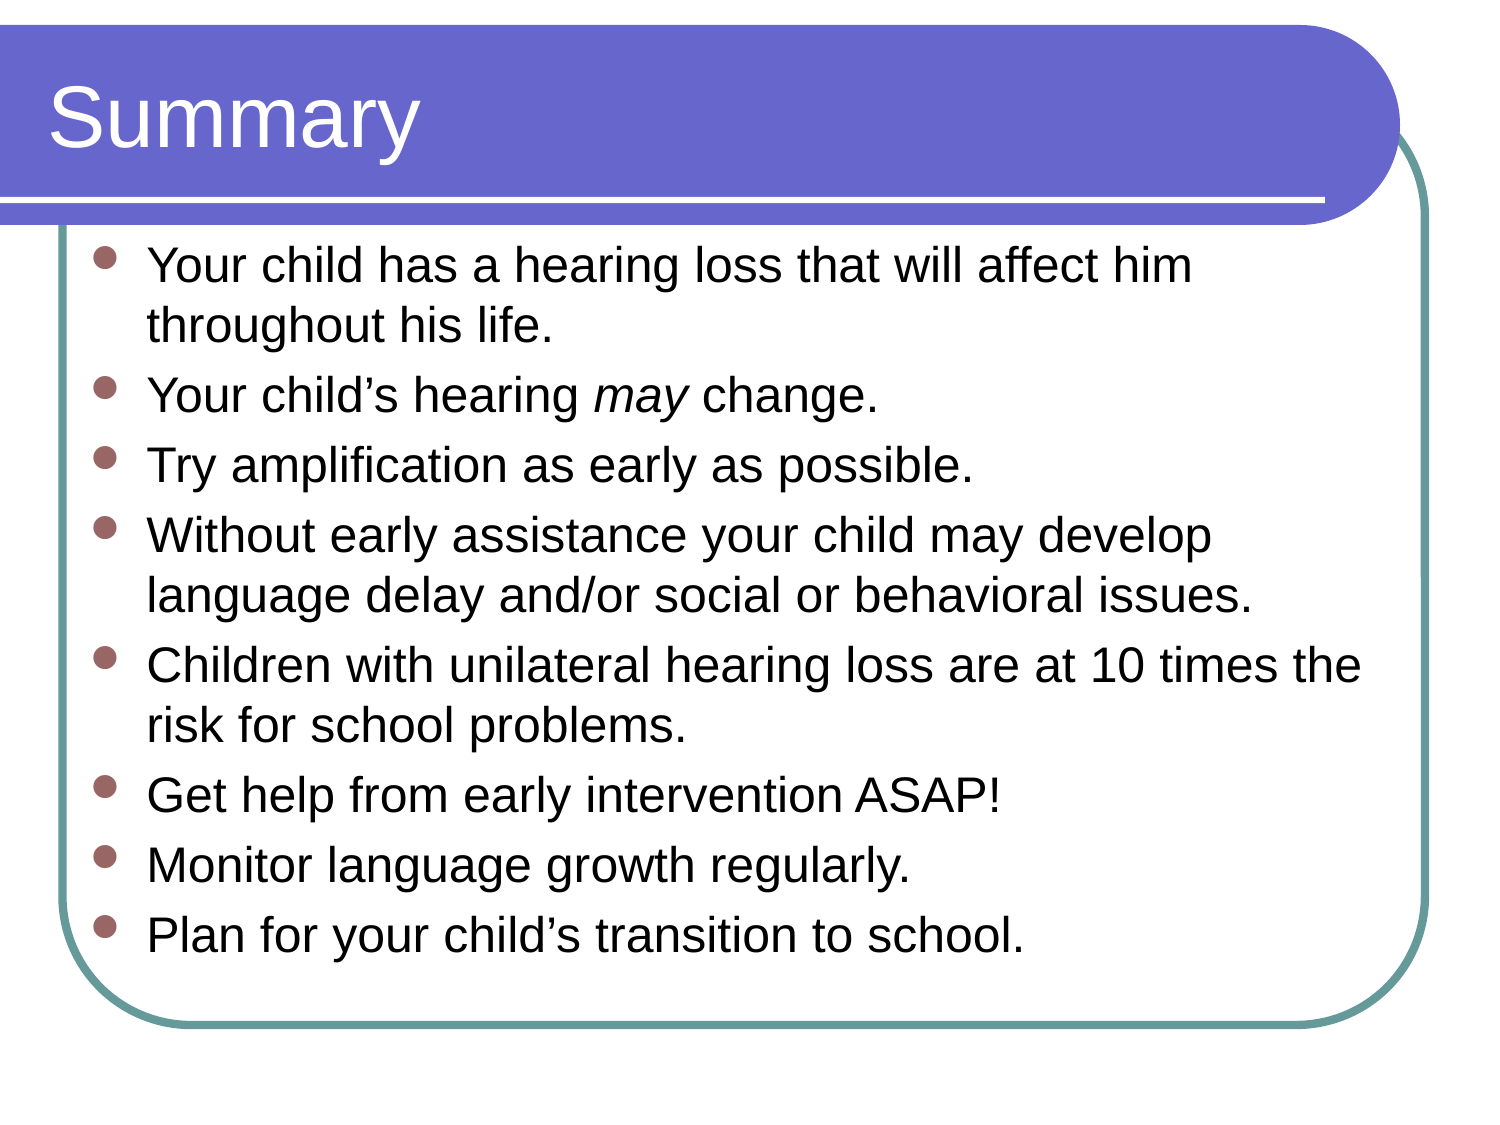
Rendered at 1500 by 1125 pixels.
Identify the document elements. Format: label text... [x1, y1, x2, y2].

title Summary [31, 37, 1348, 188]
list Your child has a hearing loss that will affect him throughout his life. Your child’s hearing may change. Try amplification as early as possible. Without early assistance your child may develop language delay and/or social or behavioral issues. Children with unilateral hearing loss are at 10 times the risk for school problems. Get help from early intervention ASAP! Monitor language growth regularly. Plan for your child’s transition to school. [74, 224, 1426, 988]
